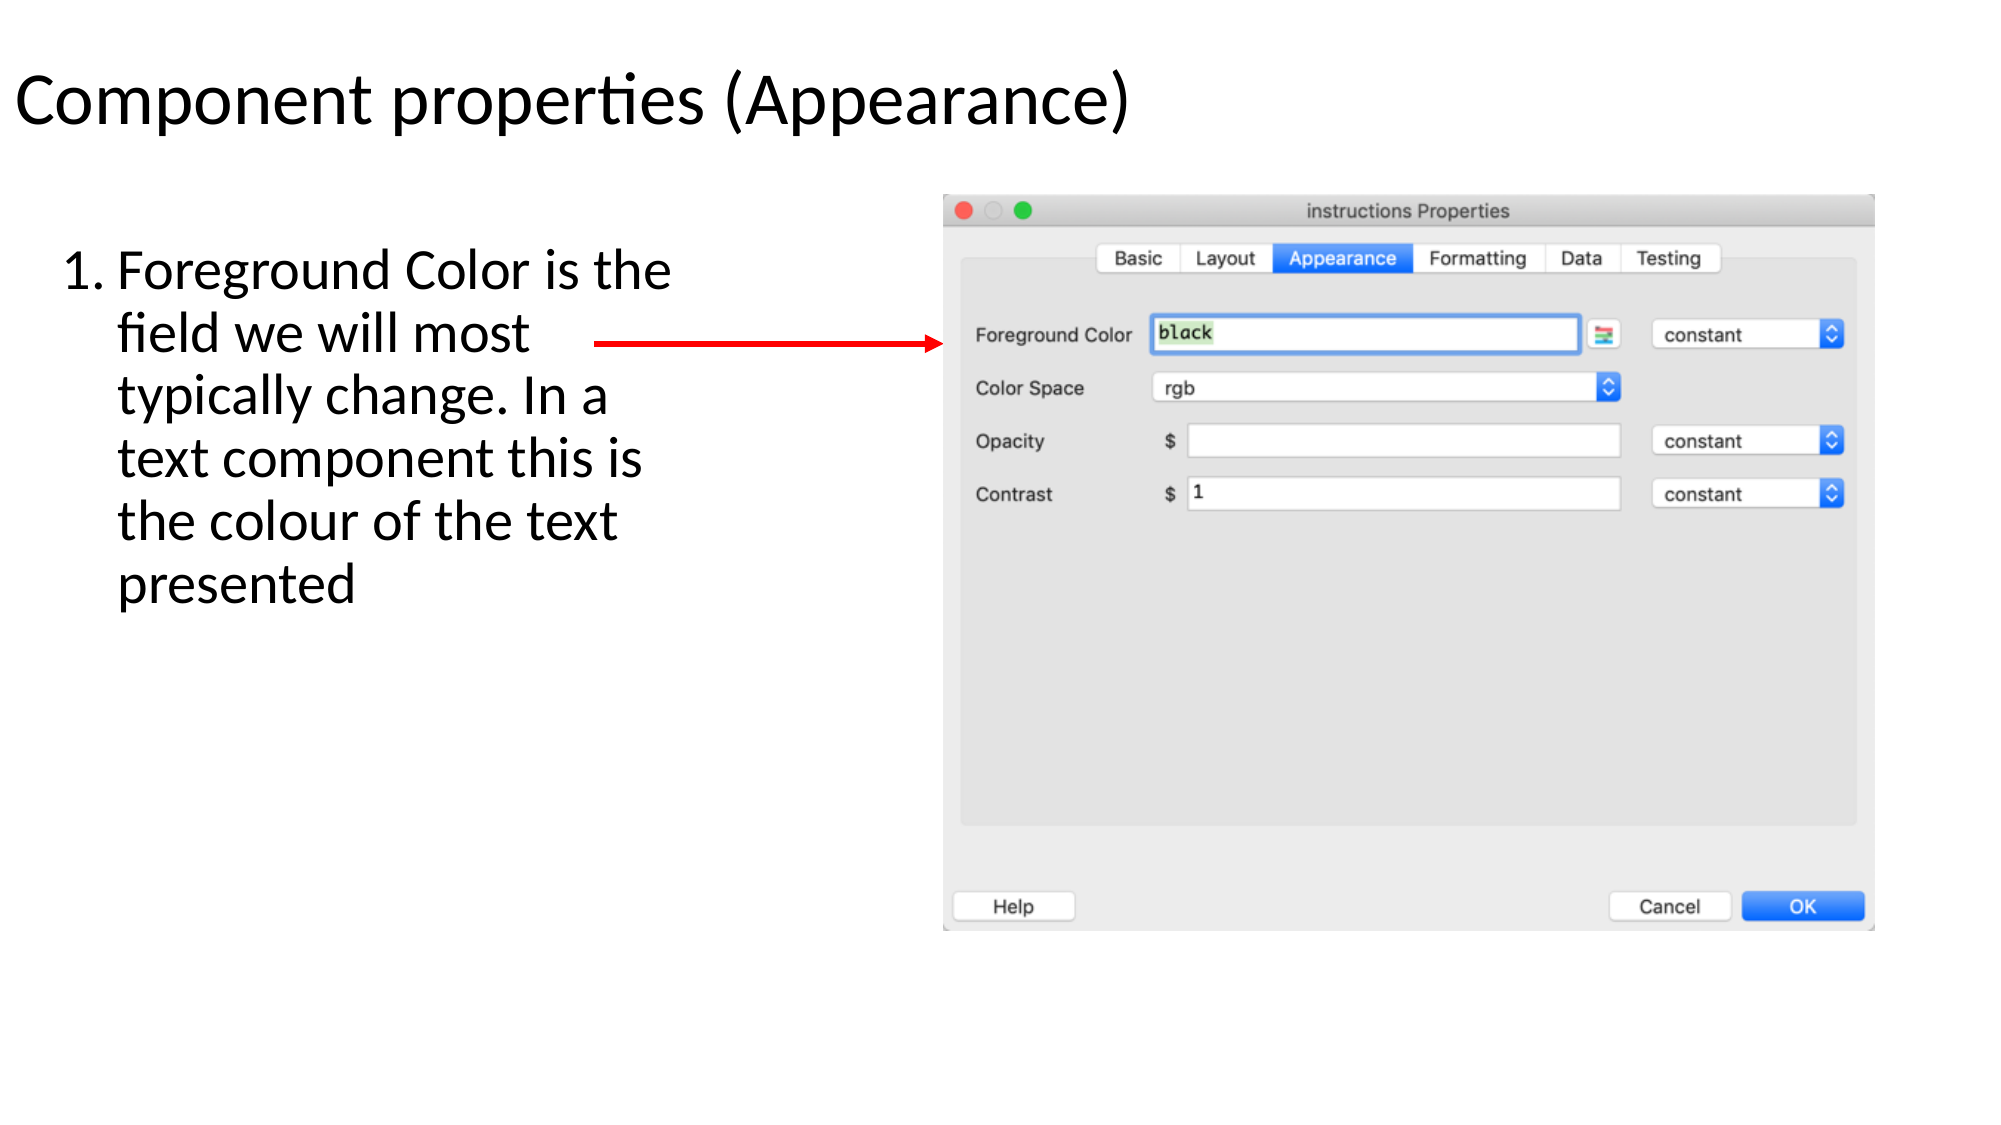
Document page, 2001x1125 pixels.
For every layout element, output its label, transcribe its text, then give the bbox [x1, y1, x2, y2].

list Foreground Color is the field we will most typically change. In a text component this is the colour of the text presented [46, 140, 715, 1065]
picture [943, 194, 1876, 931]
title Component properties (Appearance) [0, 0, 1244, 149]
